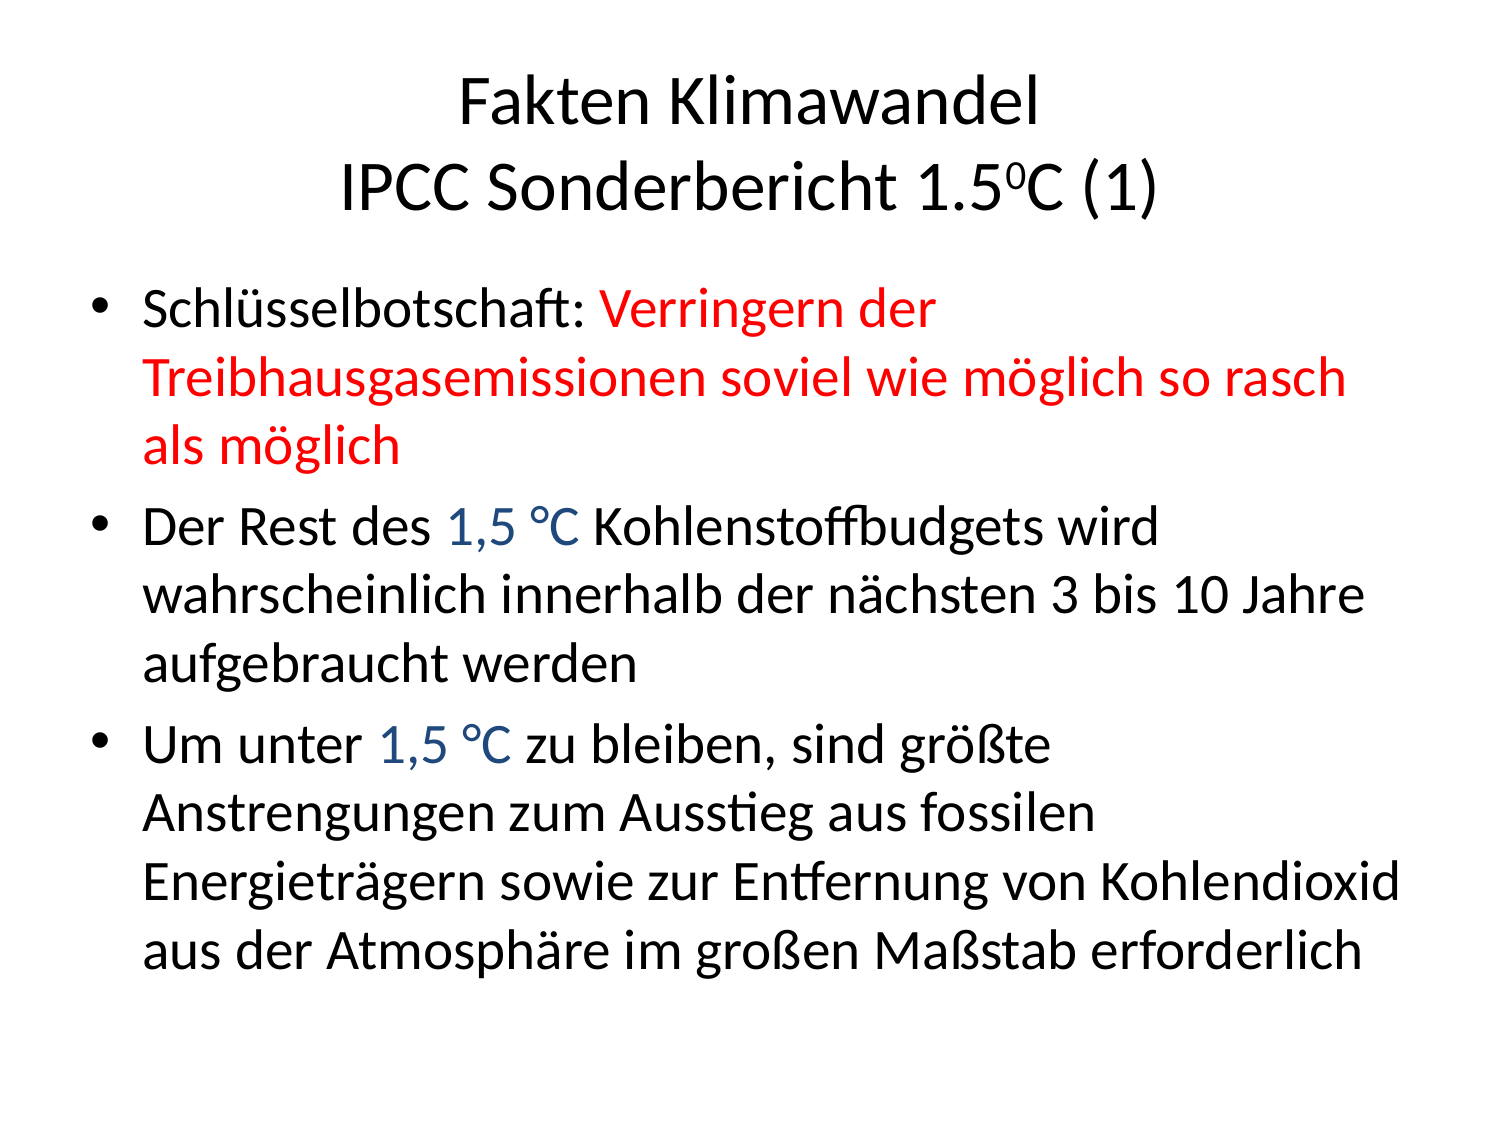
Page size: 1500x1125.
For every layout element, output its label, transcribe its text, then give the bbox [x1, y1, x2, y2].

list Schlüsselbotschaft: Verringern der Treibhausgasemissionen soviel wie möglich so rasch als möglich Der Rest des 1,5 °C Kohlenstoffbudgets wird wahrscheinlich innerhalb der nächsten 3 bis 10 Jahre aufgebraucht werden Um unter 1,5 °C zu bleiben, sind größte Anstrengungen zum Ausstieg aus fossilen Energieträgern sowie zur Entfernung von Kohlendioxid aus der Atmosphäre im großen Maßstab erforderlich [75, 262, 1425, 1005]
title Fakten Klimawandel IPCC Sonderbericht 1.50C (1) [75, 45, 1425, 233]
